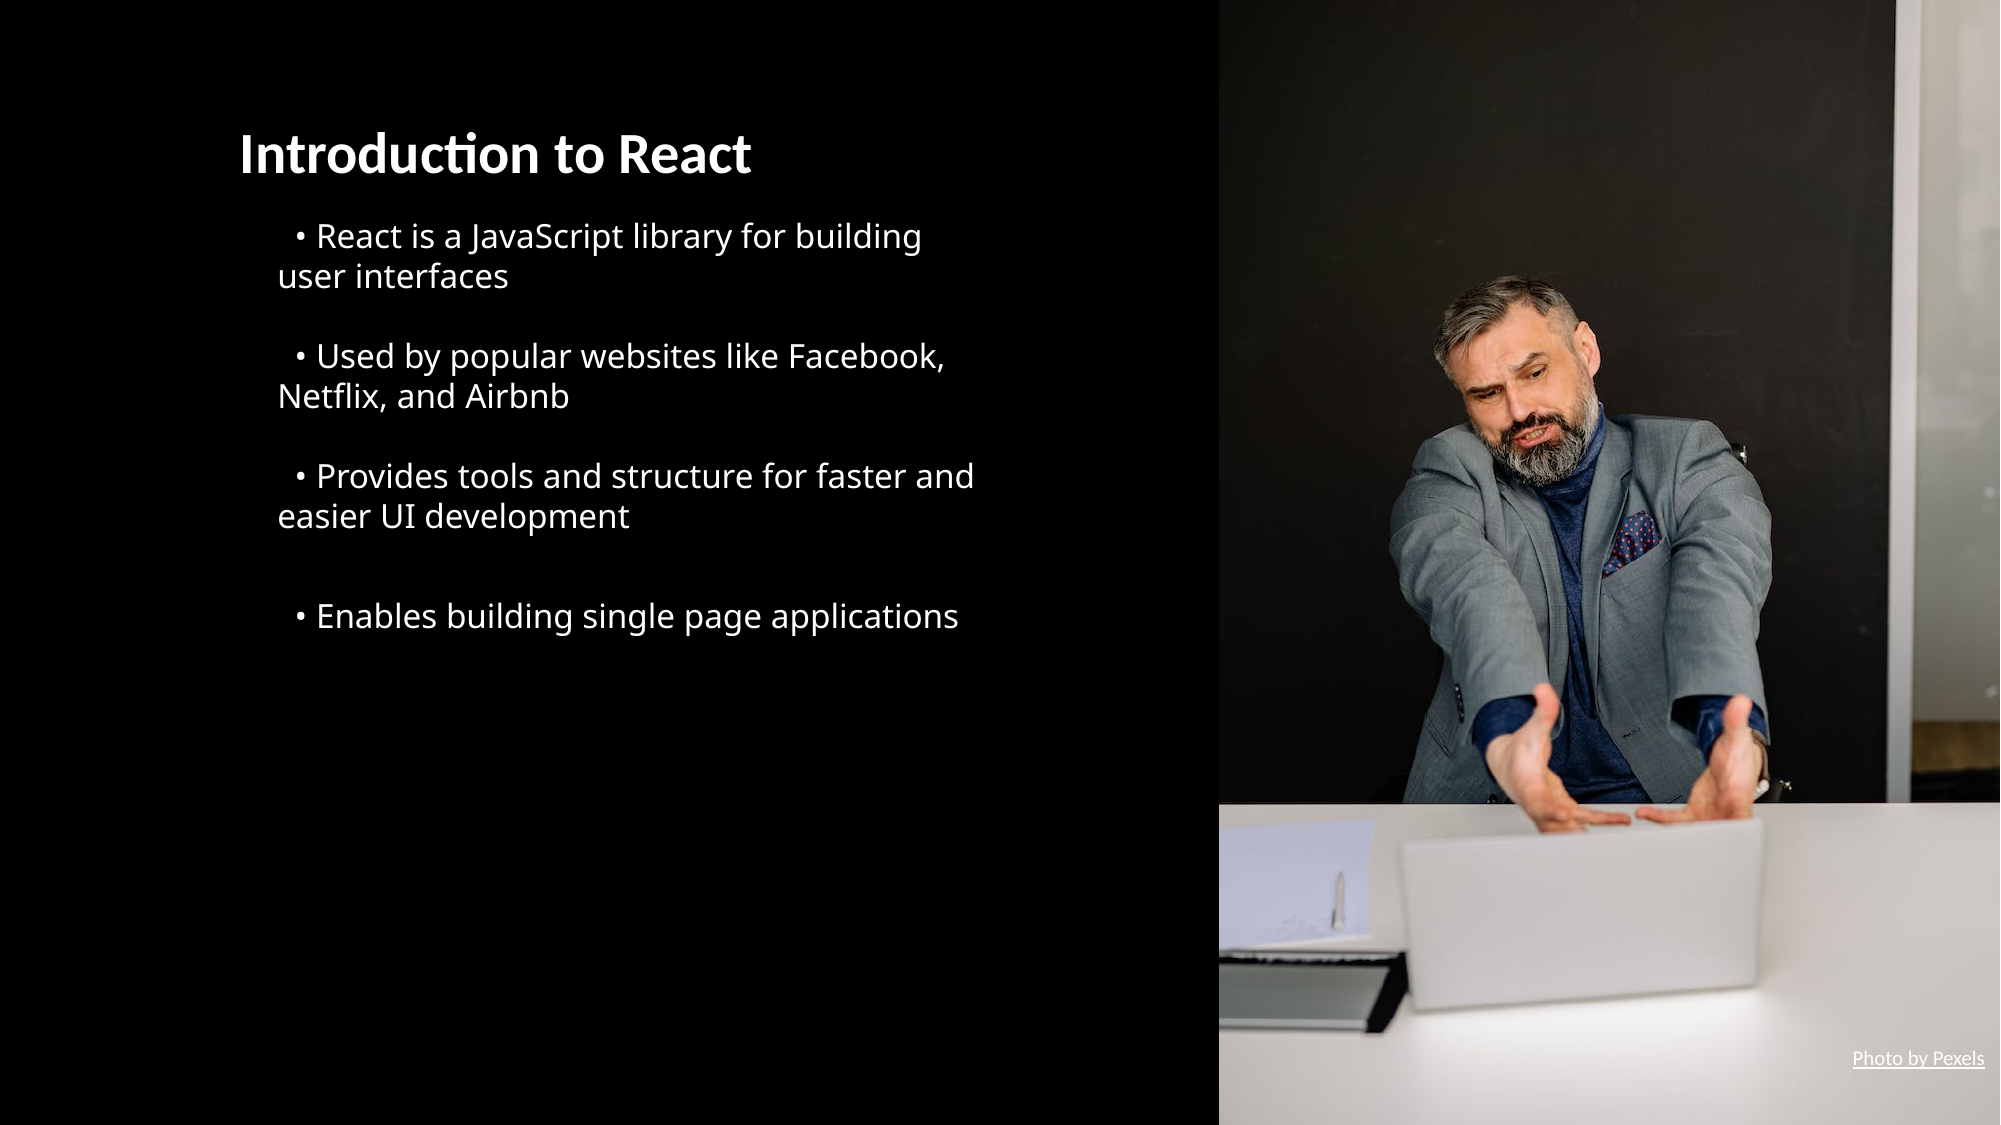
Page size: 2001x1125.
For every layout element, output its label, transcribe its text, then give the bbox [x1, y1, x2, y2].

picture [1219, 0, 2000, 1125]
text_box • React is a JavaScript library for building user interfaces [262, 217, 1013, 293]
text_box • Provides tools and structure for faster and easier UI development [262, 457, 1013, 533]
text_box • Enables building single page applications [262, 577, 1013, 653]
text_box Introduction to React [225, 112, 1219, 188]
text_box • Used by popular websites like Facebook, Netflix, and Airbnb [262, 337, 1013, 413]
